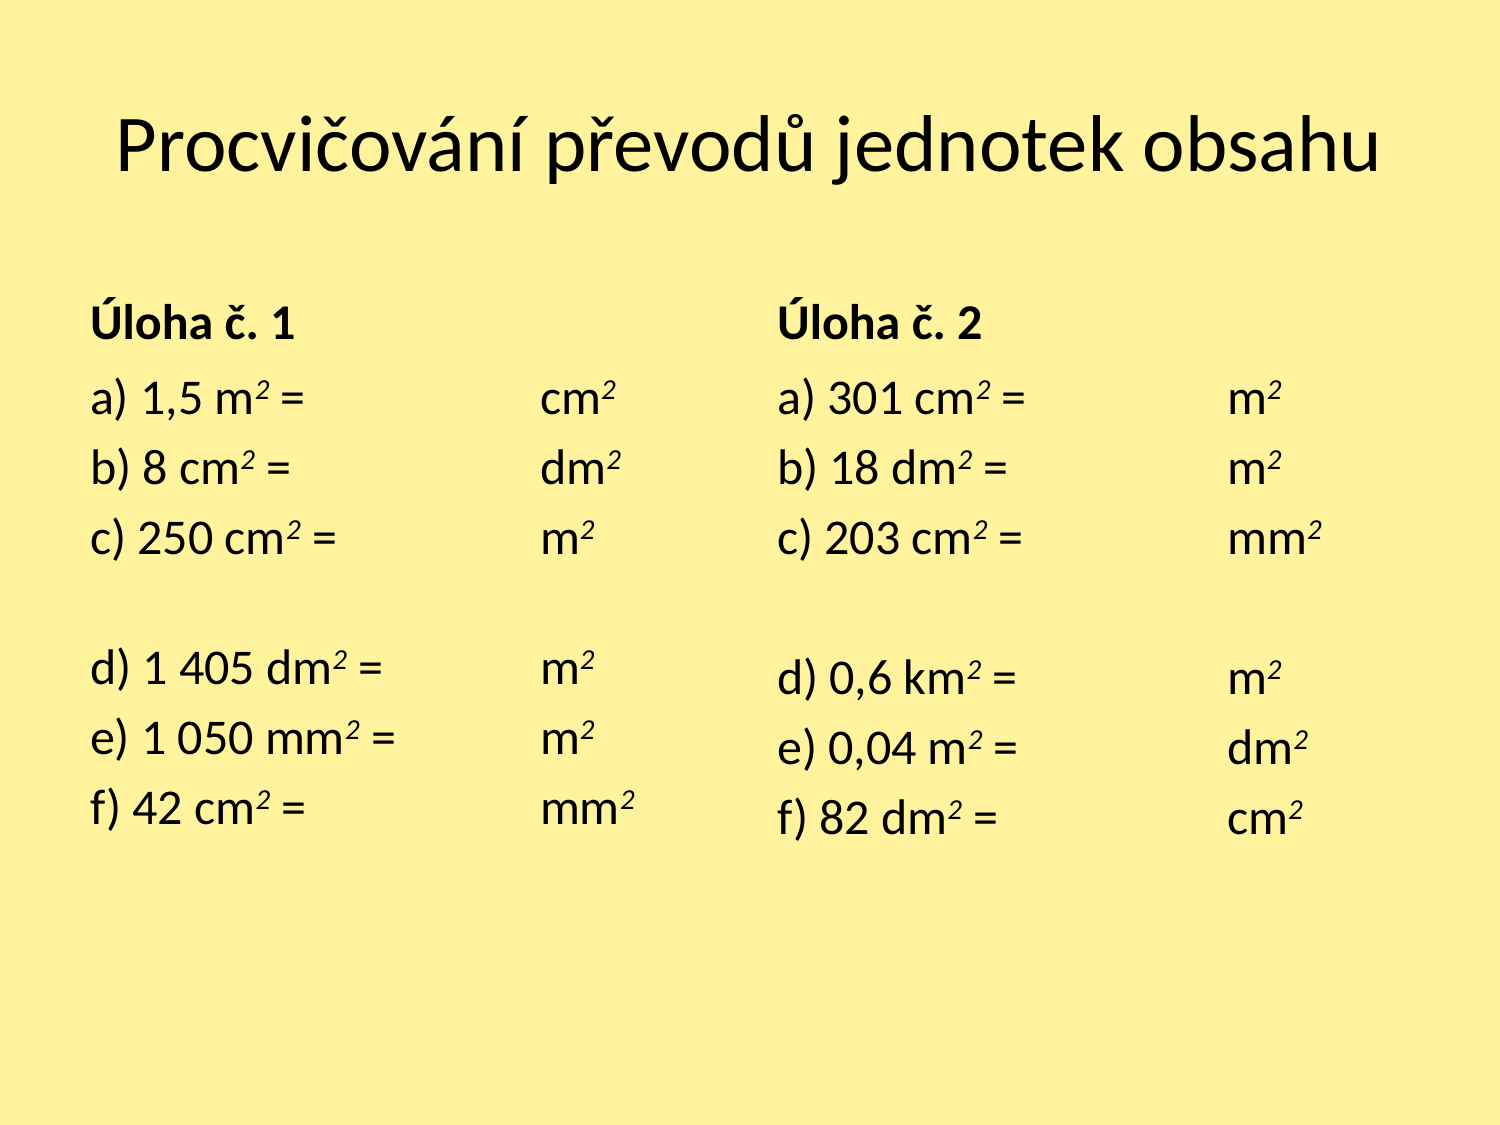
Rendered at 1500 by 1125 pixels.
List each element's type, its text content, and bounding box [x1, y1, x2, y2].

title Procvičování převodů jednotek obsahu [75, 45, 1425, 233]
list Úloha č. 2 [761, 251, 1425, 356]
list a) 1,5 m2 = cm2 b) 8 cm2 = dm2 c) 250 cm2 = m2 d) 1 405 dm2 = m2 e) 1 050 mm2 = m2 f) 42 cm2 = mm2 [75, 356, 738, 1005]
list a) 301 cm2 = m2 b) 18 dm2 = m2 c) 203 cm2 = mm2 d) 0,6 km2 = m2 e) 0,04 m2 = dm2 f) 82 dm2 = cm2 [761, 356, 1425, 1005]
list Úloha č. 1 [75, 251, 738, 356]
